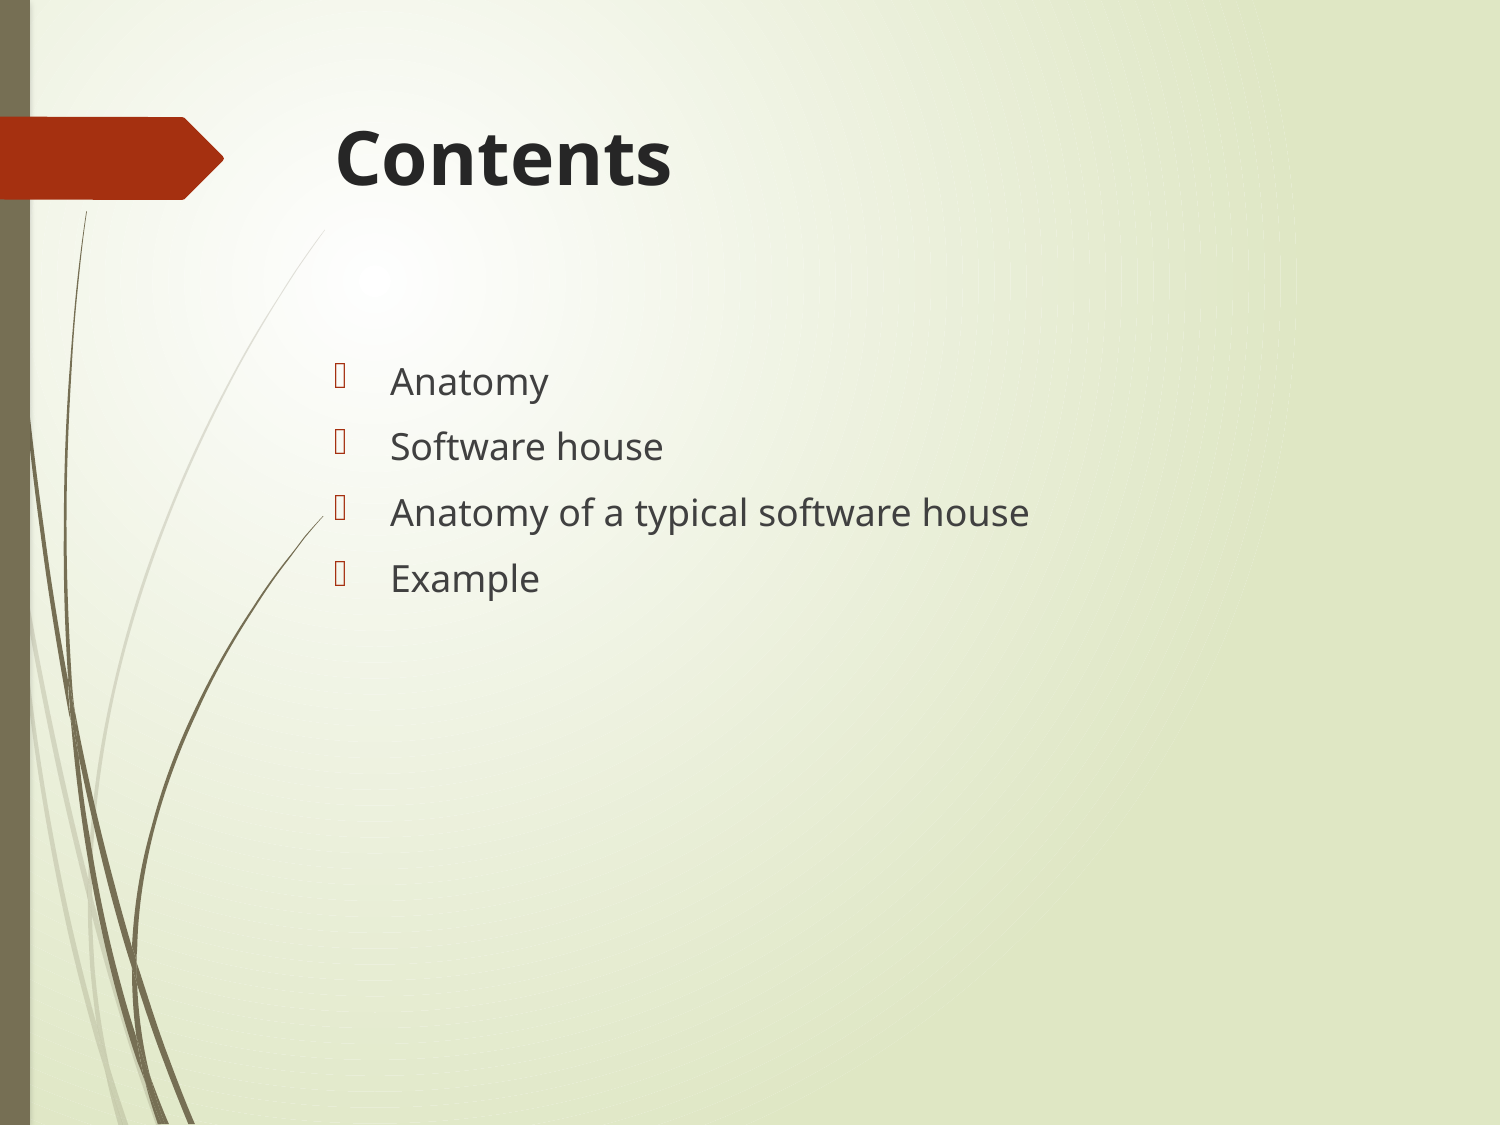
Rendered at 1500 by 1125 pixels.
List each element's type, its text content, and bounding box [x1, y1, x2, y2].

list Anatomy Software house Anatomy of a typical software house Example [318, 350, 1400, 970]
title Contents [319, 102, 1400, 313]
